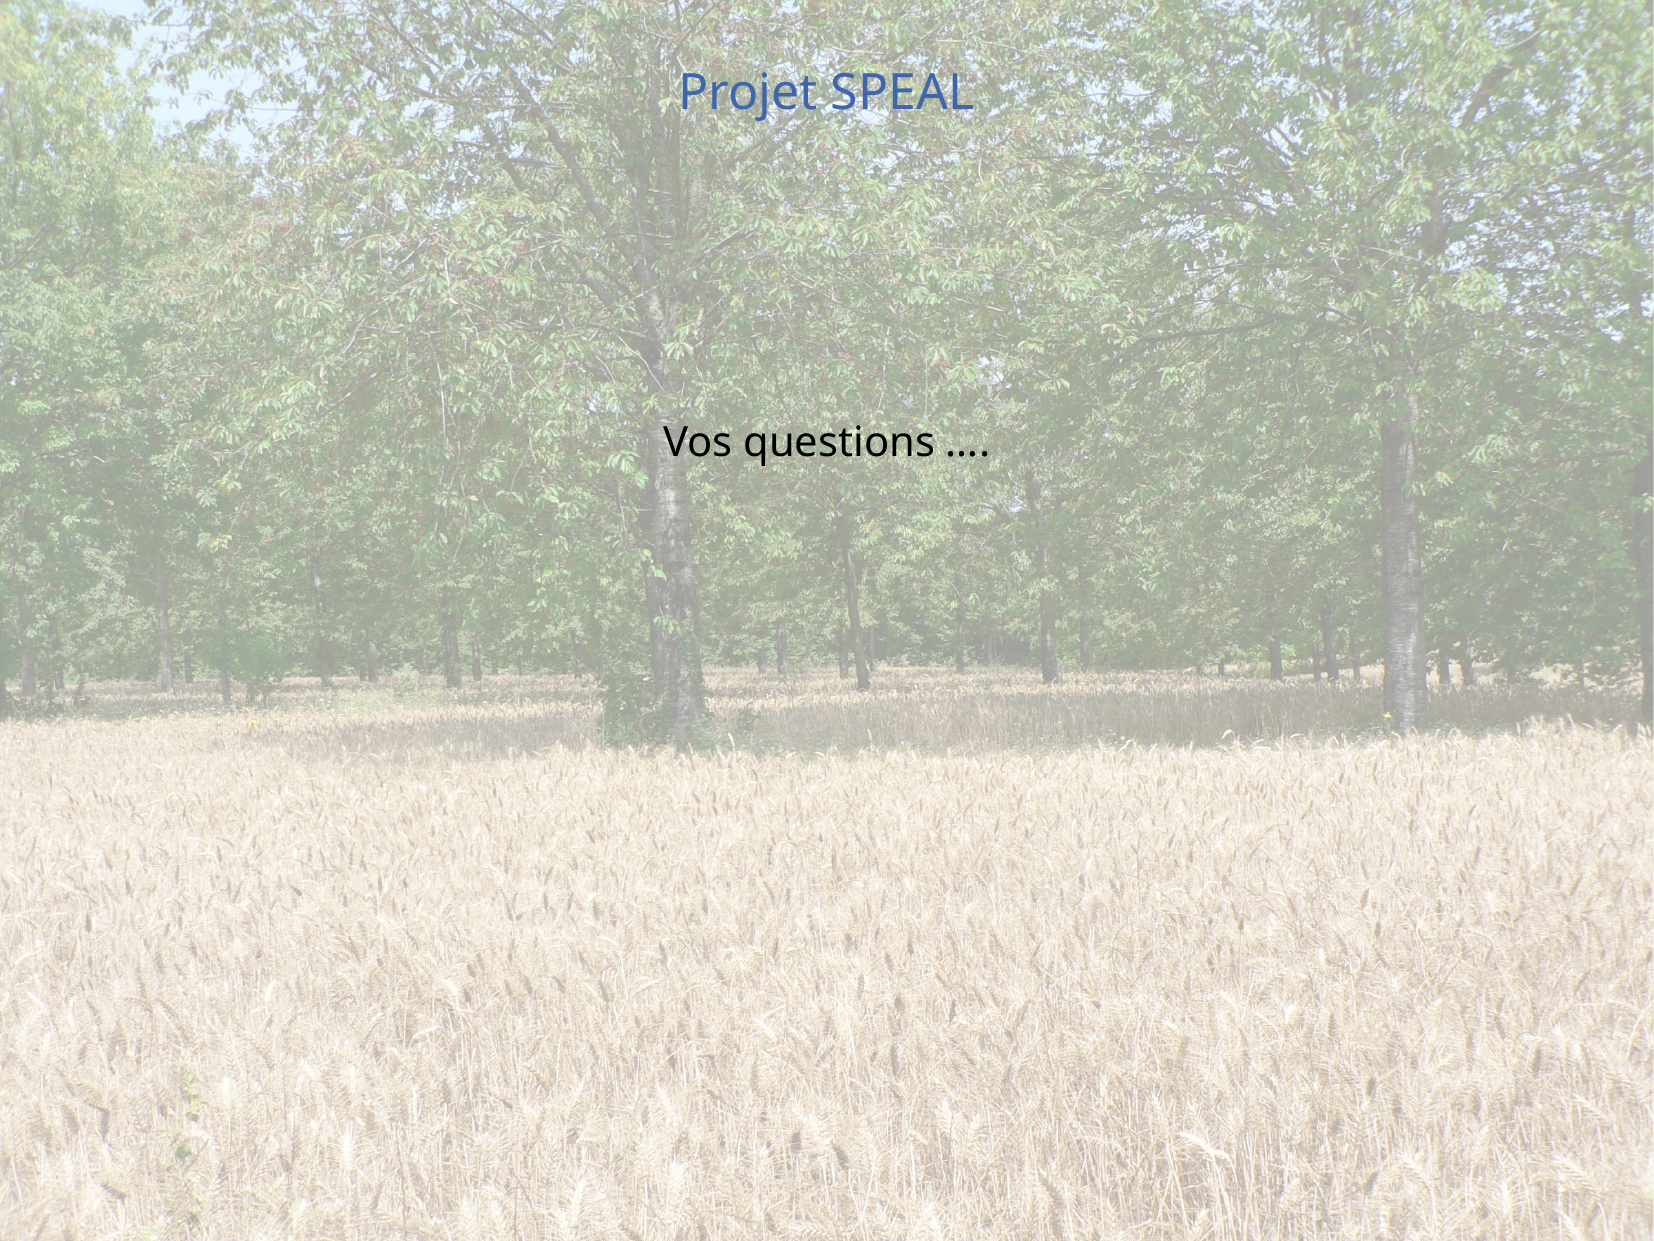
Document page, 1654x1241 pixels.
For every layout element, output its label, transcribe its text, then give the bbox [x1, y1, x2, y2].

subtitle Projet SPEAL Vos questions …. [59, 59, 1595, 1182]
text_box [70, 147, 1607, 433]
